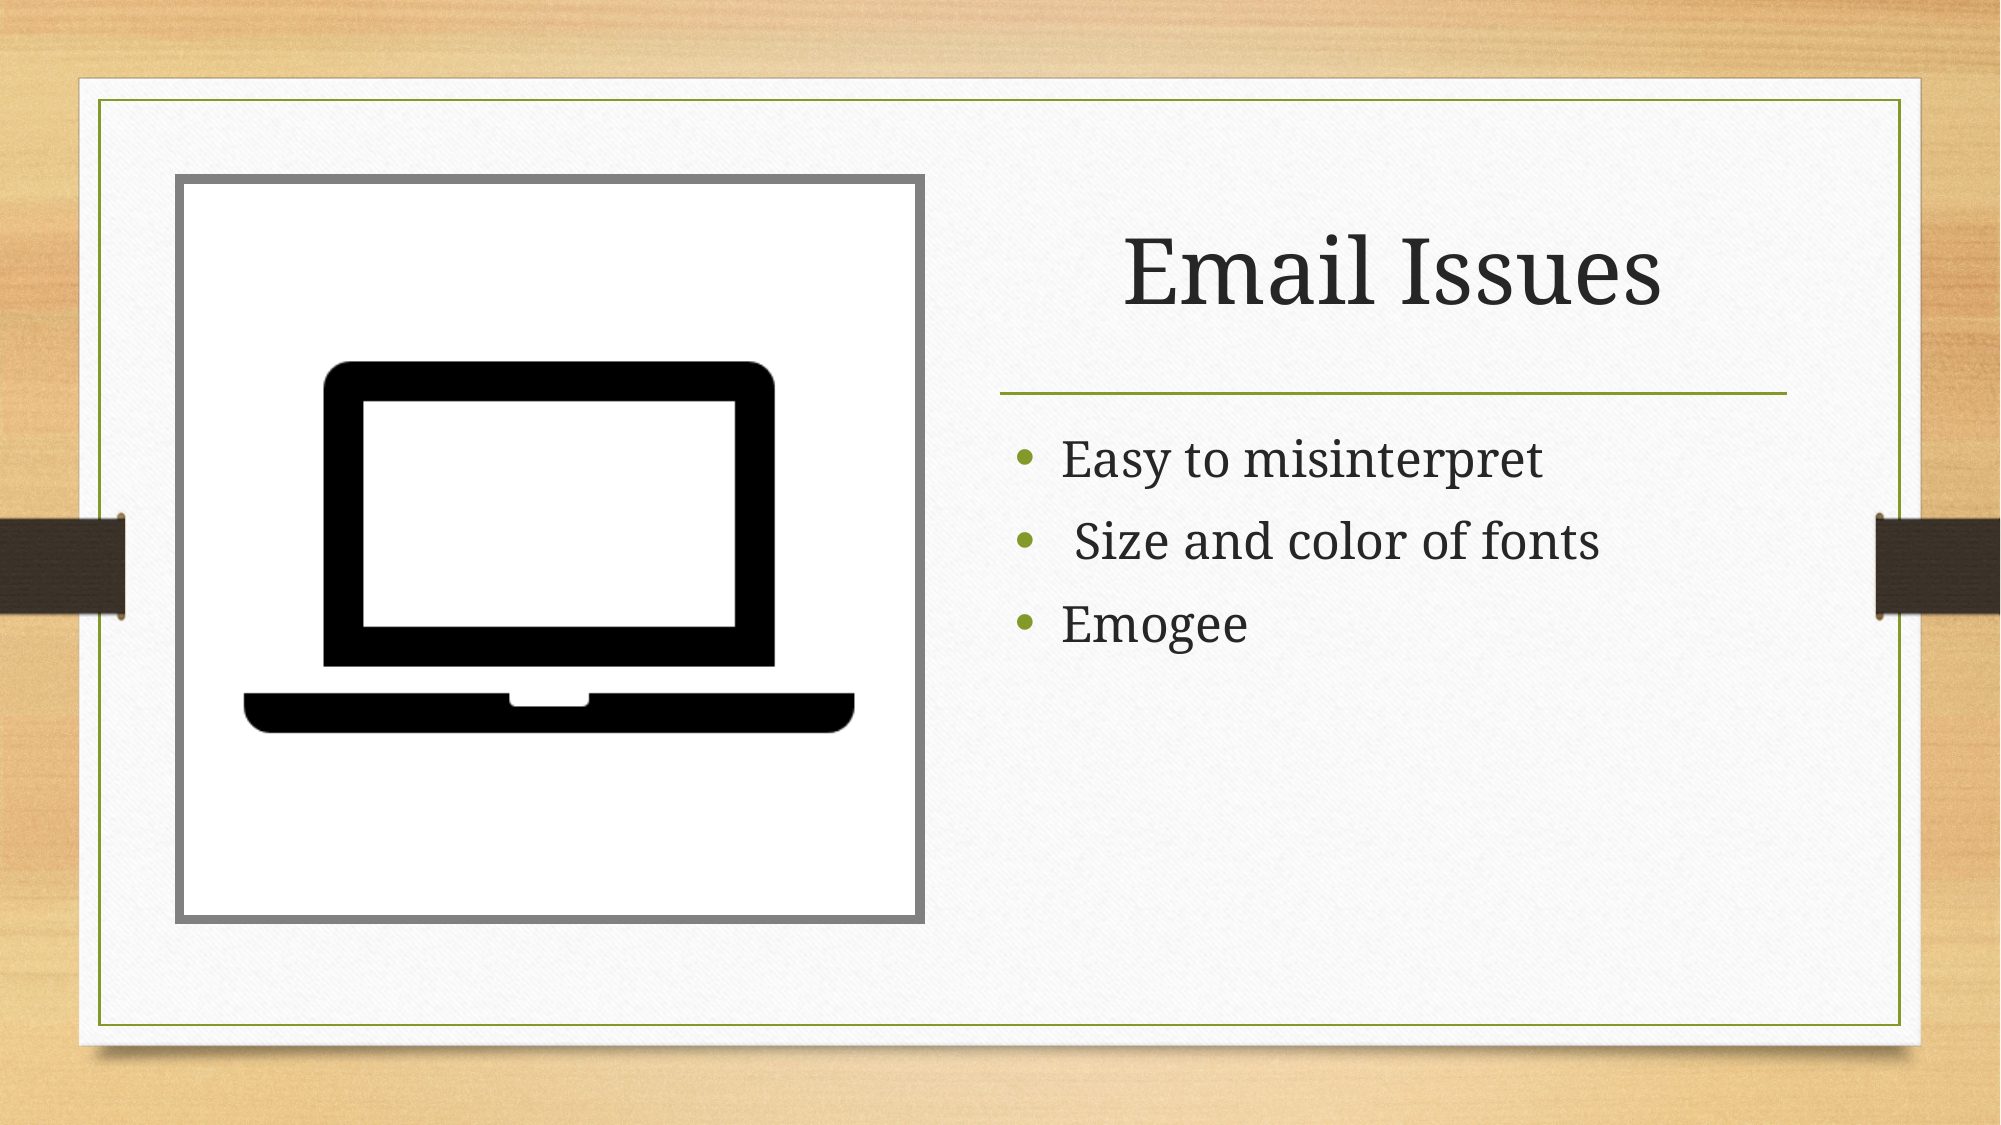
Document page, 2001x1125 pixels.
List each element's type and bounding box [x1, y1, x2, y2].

picture [231, 231, 868, 865]
text_box [0, 0, 2000, 1125]
